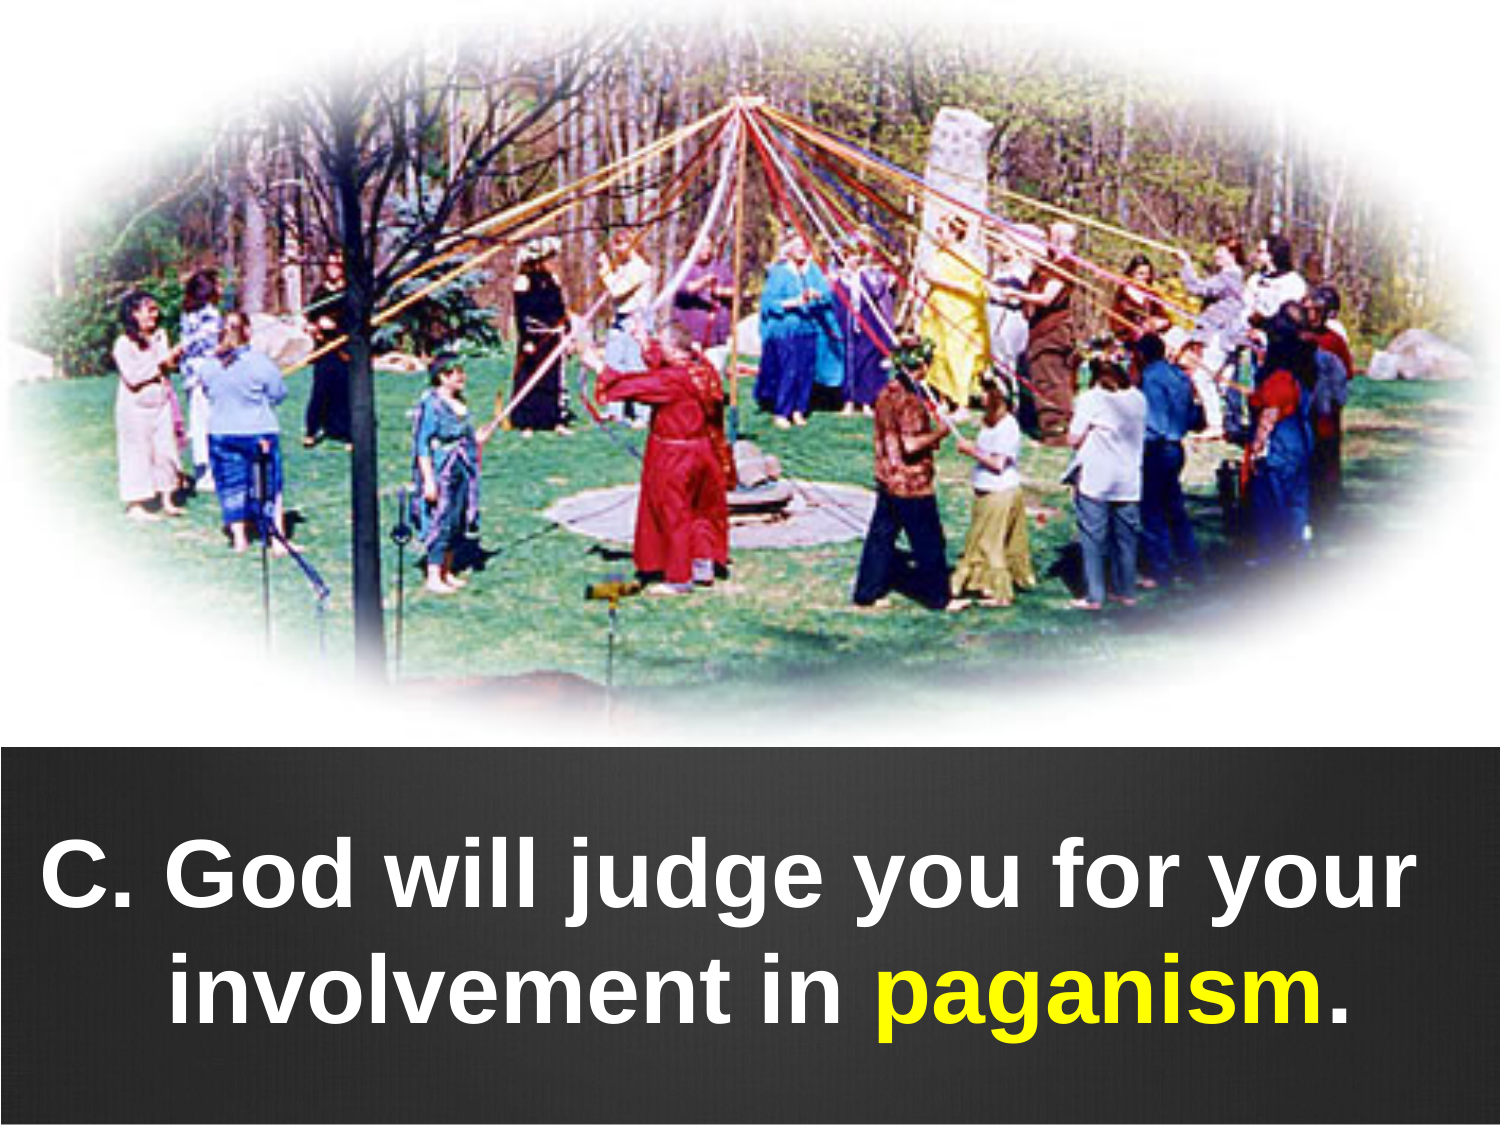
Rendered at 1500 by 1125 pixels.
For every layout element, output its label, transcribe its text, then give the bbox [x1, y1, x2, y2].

picture [0, 0, 1500, 1125]
title C. God will judge you for your involvement in paganism. [24, 755, 1463, 1107]
